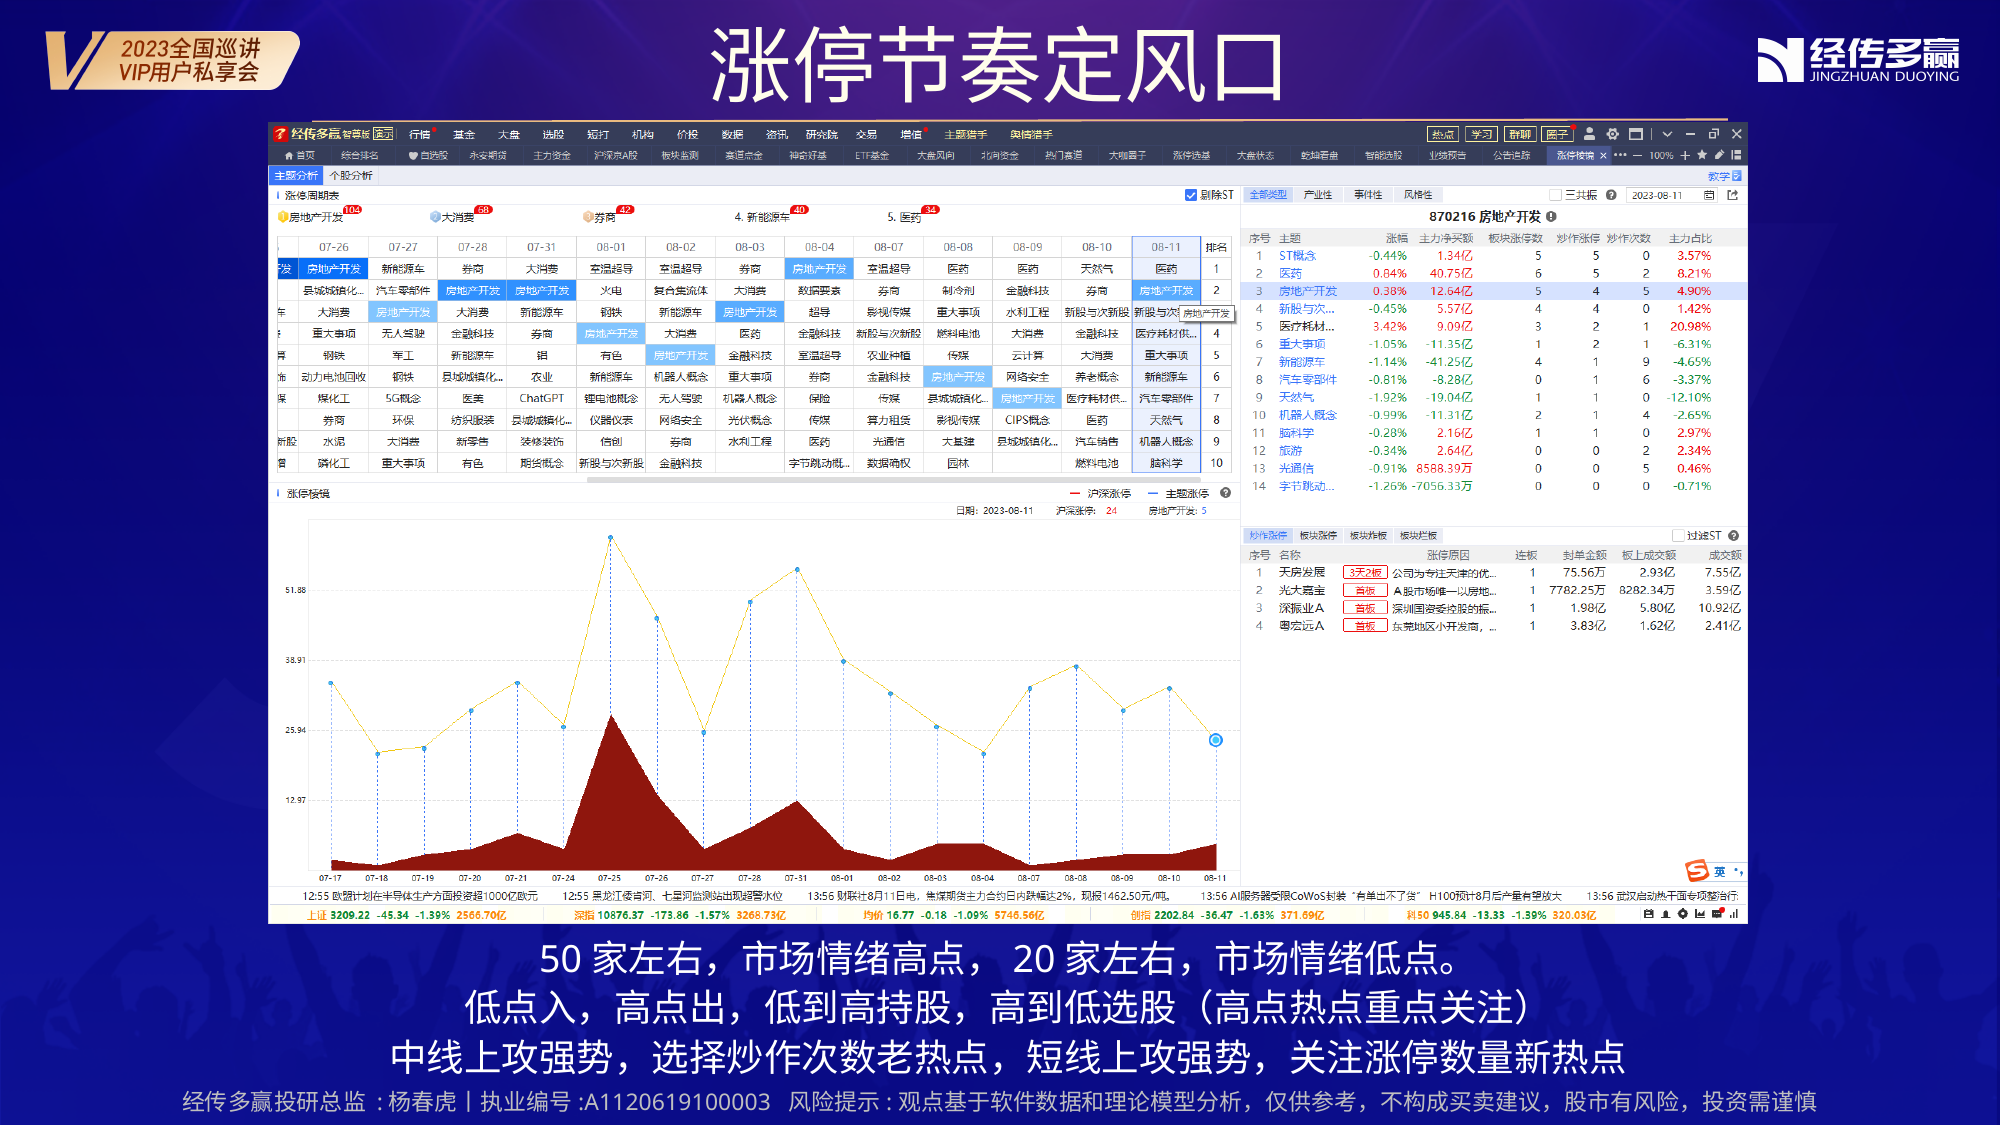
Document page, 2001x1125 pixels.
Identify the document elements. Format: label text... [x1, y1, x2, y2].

picture [0, 0, 2000, 1125]
text_box 50家左右，市场情绪高点，20家左右，市场情绪低点。 低点入，高点出，低到高持股，高到低选股（高点热点重点关注） 中线上攻强势，选择炒作次数老热点，短线上攻强势，关注涨停数量新热点 [135, 923, 1881, 1087]
text_box 涨停节奏定风口 [536, 6, 1464, 121]
